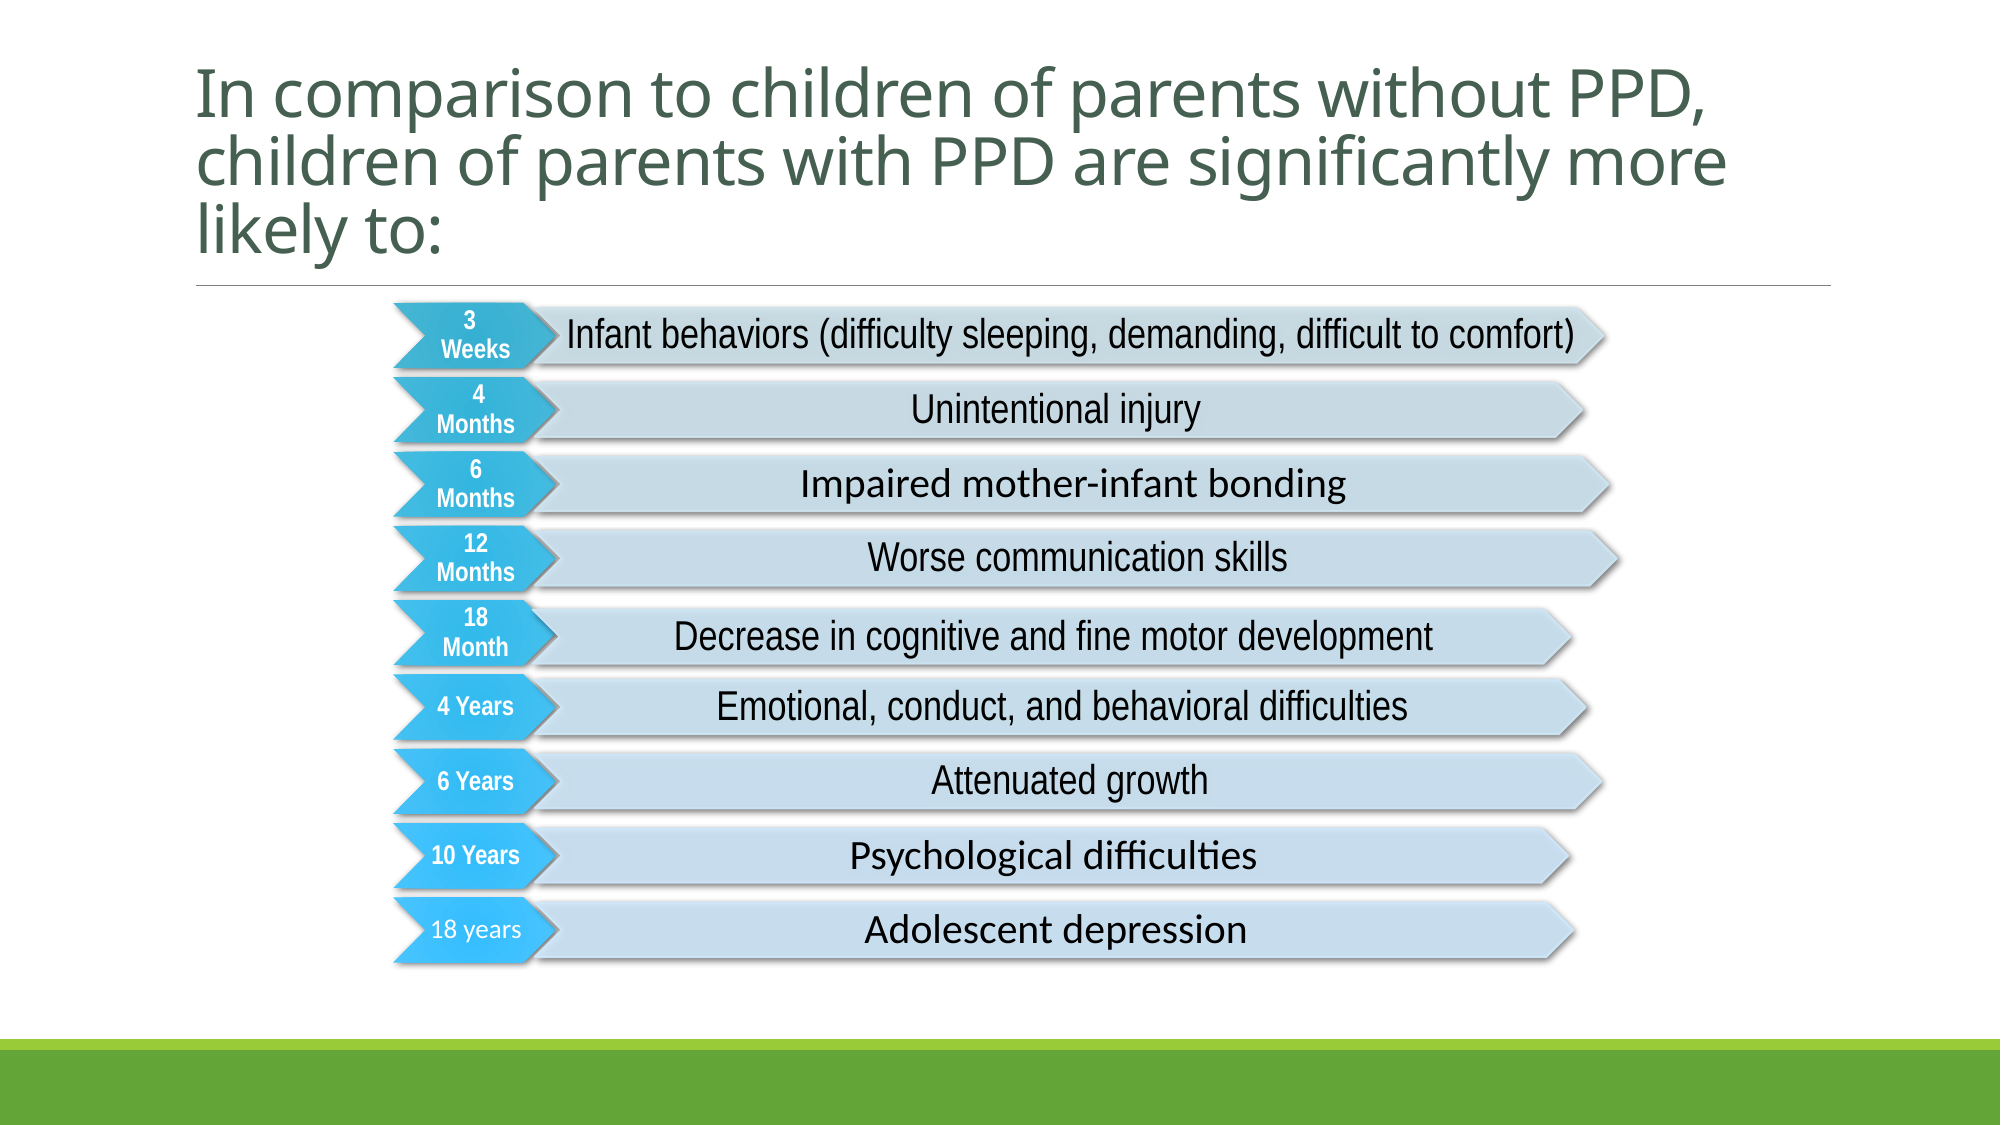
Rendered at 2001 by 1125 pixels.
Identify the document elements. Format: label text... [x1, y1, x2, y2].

title In comparison to children of parents without PPD, children of parents with PPD are significantly more likely to: [180, 47, 1830, 275]
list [179, 302, 1831, 964]
